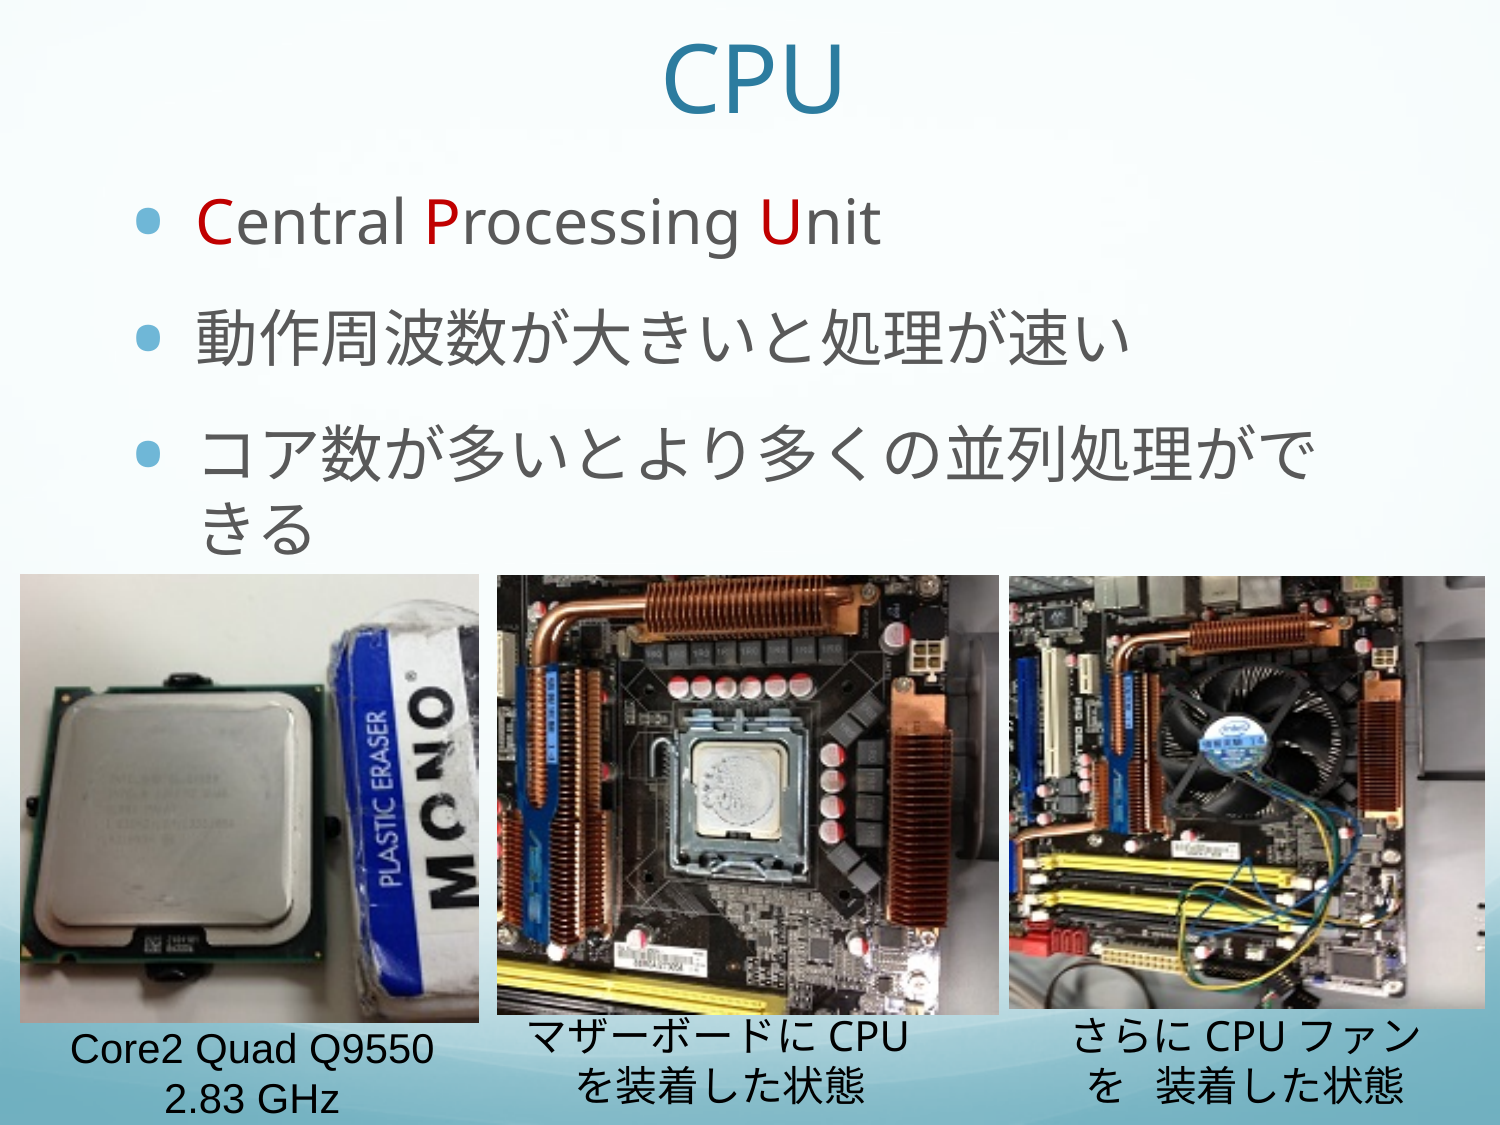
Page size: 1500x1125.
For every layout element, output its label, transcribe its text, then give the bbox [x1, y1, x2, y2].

title CPU [75, 7, 1425, 141]
picture [497, 575, 1000, 1016]
picture [1009, 576, 1485, 1009]
text_box さらにCPUファンを 装着した状態 [1057, 1024, 1435, 1125]
text_box マザーボードにCPUを装着した状態 [525, 1031, 916, 1125]
text_box Core2 Quad Q9550 2.83 GHz [64, 1039, 440, 1122]
list Central Processing Unit 動作周波数が大きいと処理が速い コア数が多いとより多くの並列処理ができる [76, 160, 1367, 577]
picture [20, 573, 479, 1023]
